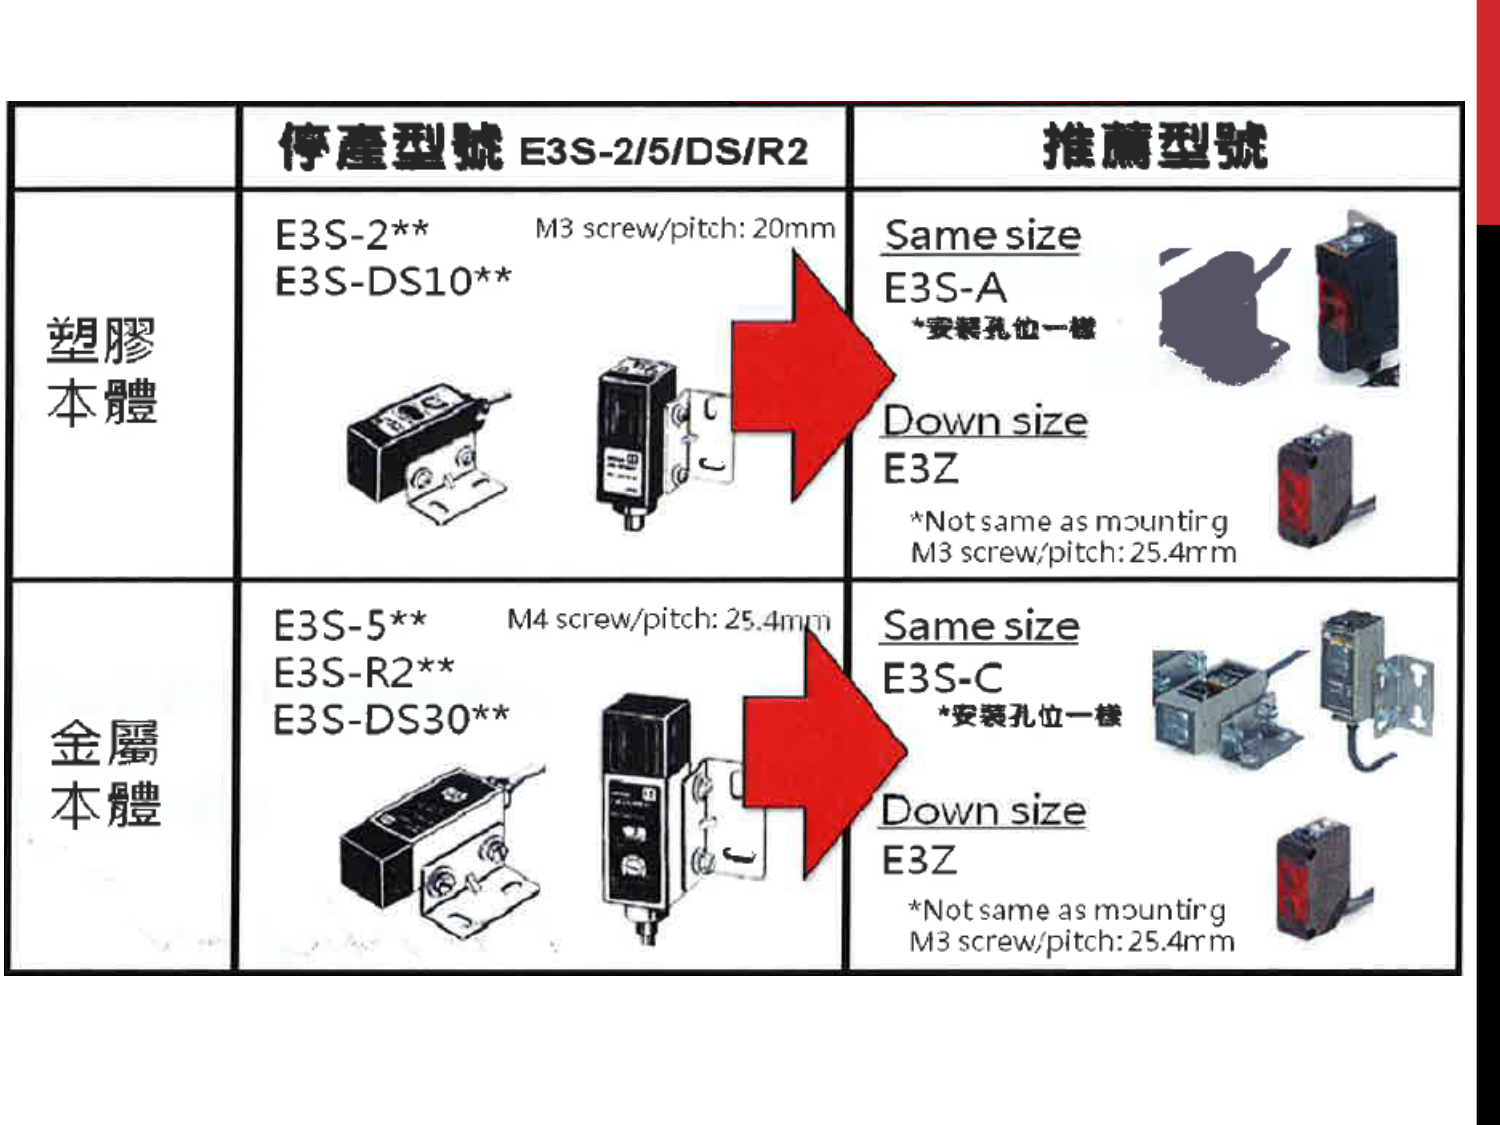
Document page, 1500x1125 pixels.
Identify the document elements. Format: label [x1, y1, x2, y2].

picture [3, 101, 1465, 977]
